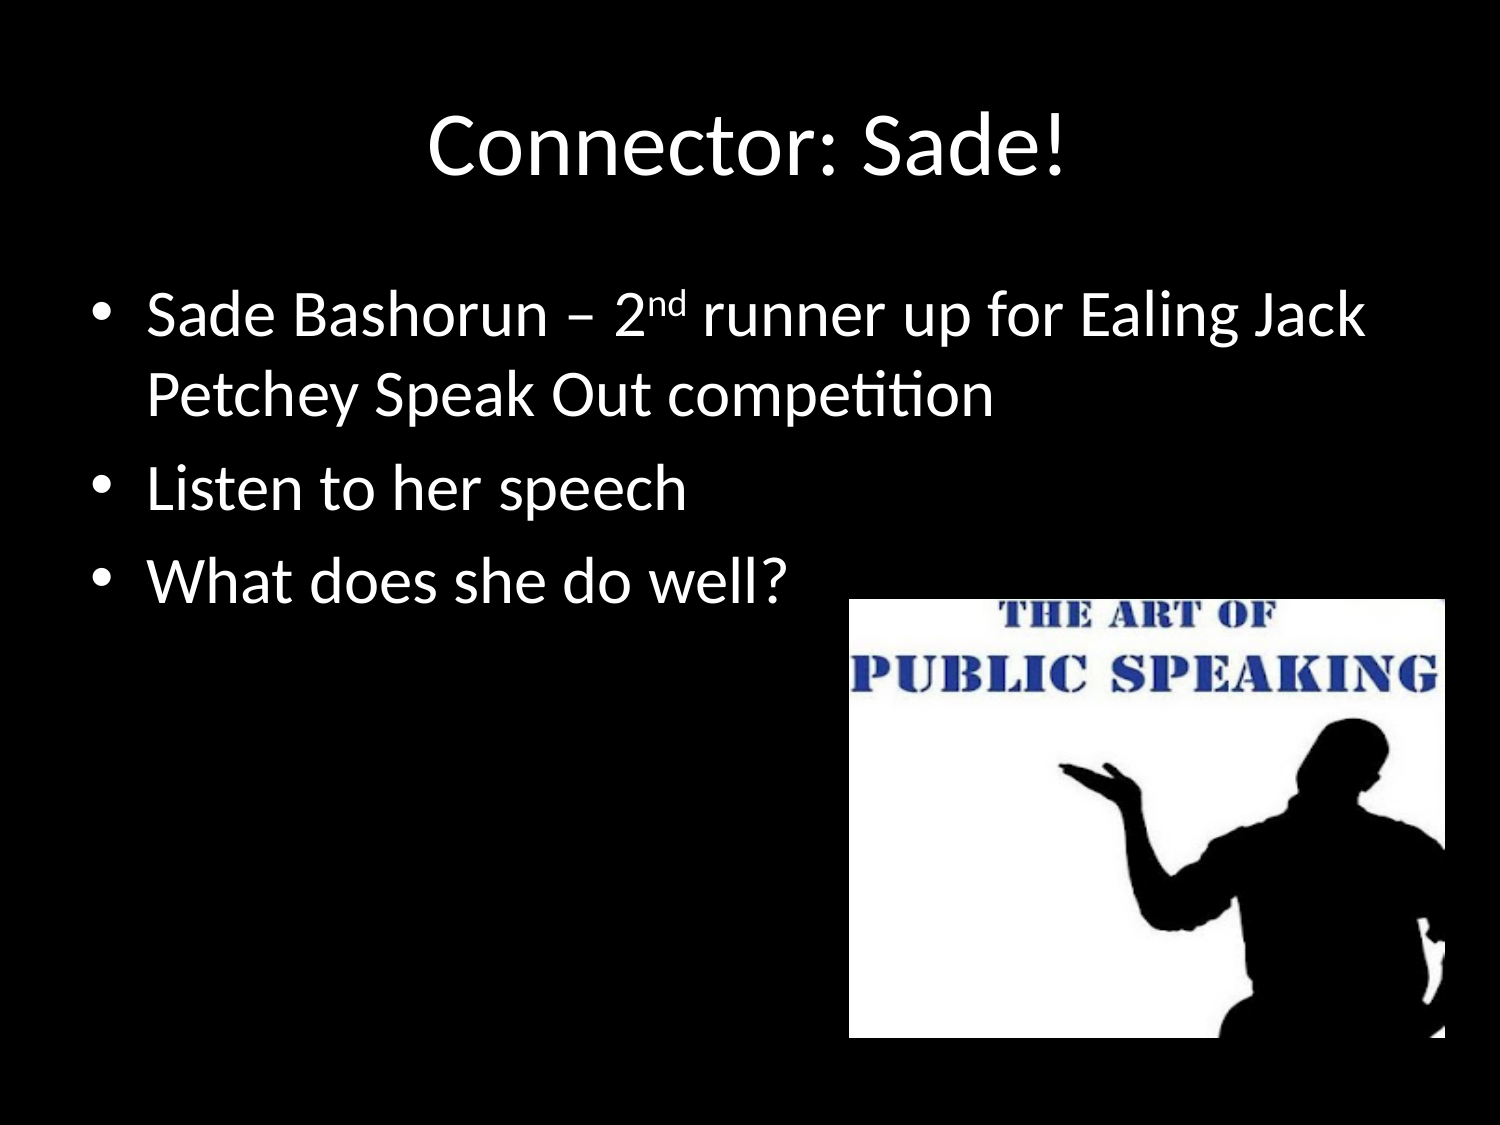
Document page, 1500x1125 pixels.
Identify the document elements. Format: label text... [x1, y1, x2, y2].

picture [849, 599, 1445, 1038]
title Connector: Sade! [75, 45, 1425, 233]
list Sade Bashorun – 2nd runner up for Ealing Jack Petchey Speak Out competition Listen to her speech What does she do well? [75, 262, 1425, 1005]
